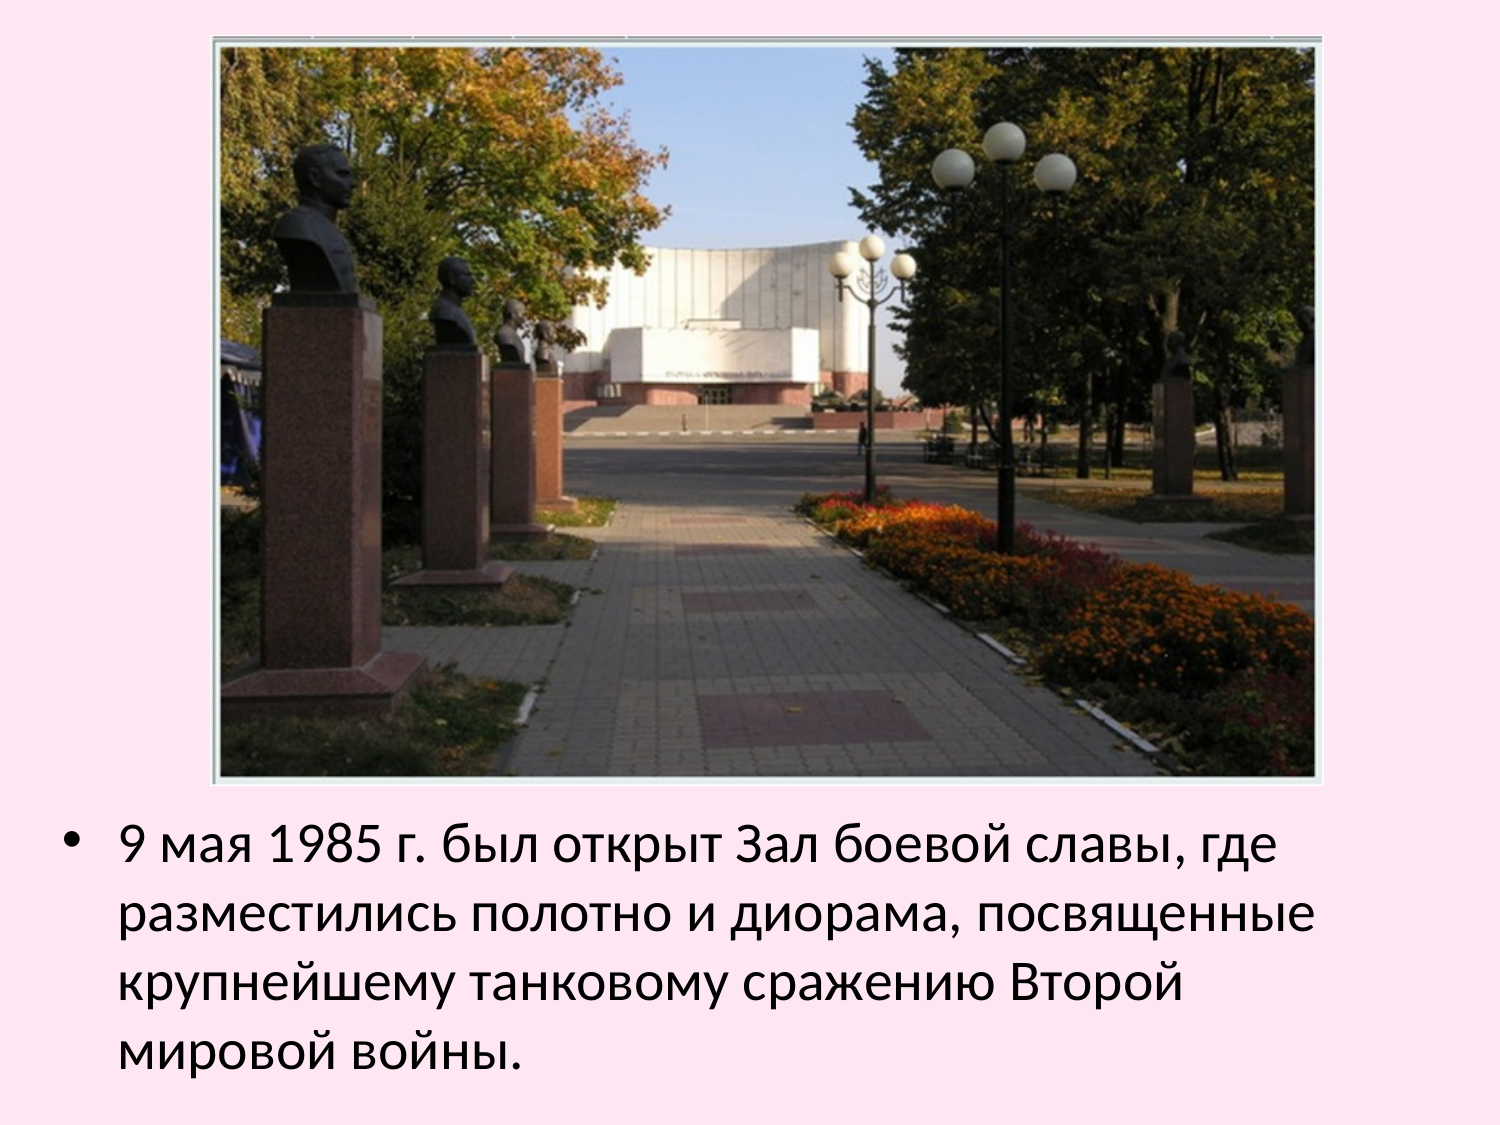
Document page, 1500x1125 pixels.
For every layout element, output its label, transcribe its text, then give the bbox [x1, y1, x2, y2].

list 9 мая 1985 г. был открыт Зал боевой славы, где разместились полотно и диорама, посвященные крупнейшему танковому сражению Второй мировой войны. [46, 796, 1425, 1090]
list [210, 34, 1324, 786]
